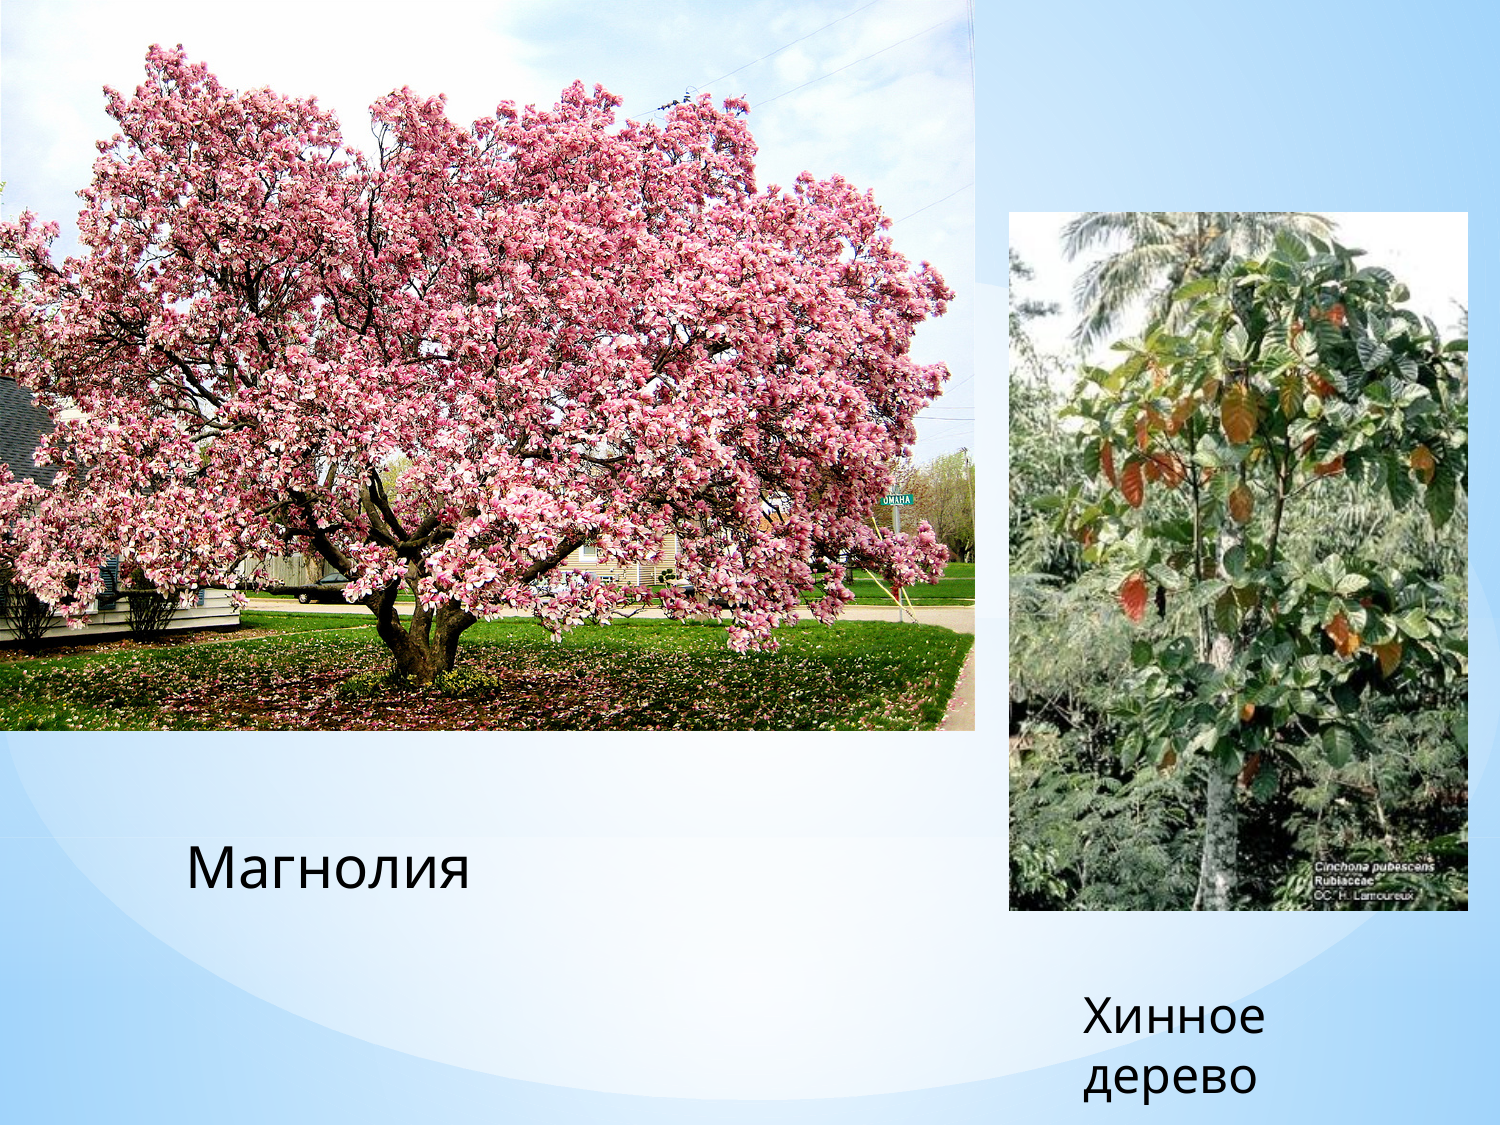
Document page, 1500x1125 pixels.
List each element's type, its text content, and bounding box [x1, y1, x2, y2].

picture [0, 0, 975, 732]
text_box Хинное дерево [1068, 975, 1447, 1111]
picture [1009, 212, 1468, 912]
text_box Магнолия [170, 822, 487, 908]
